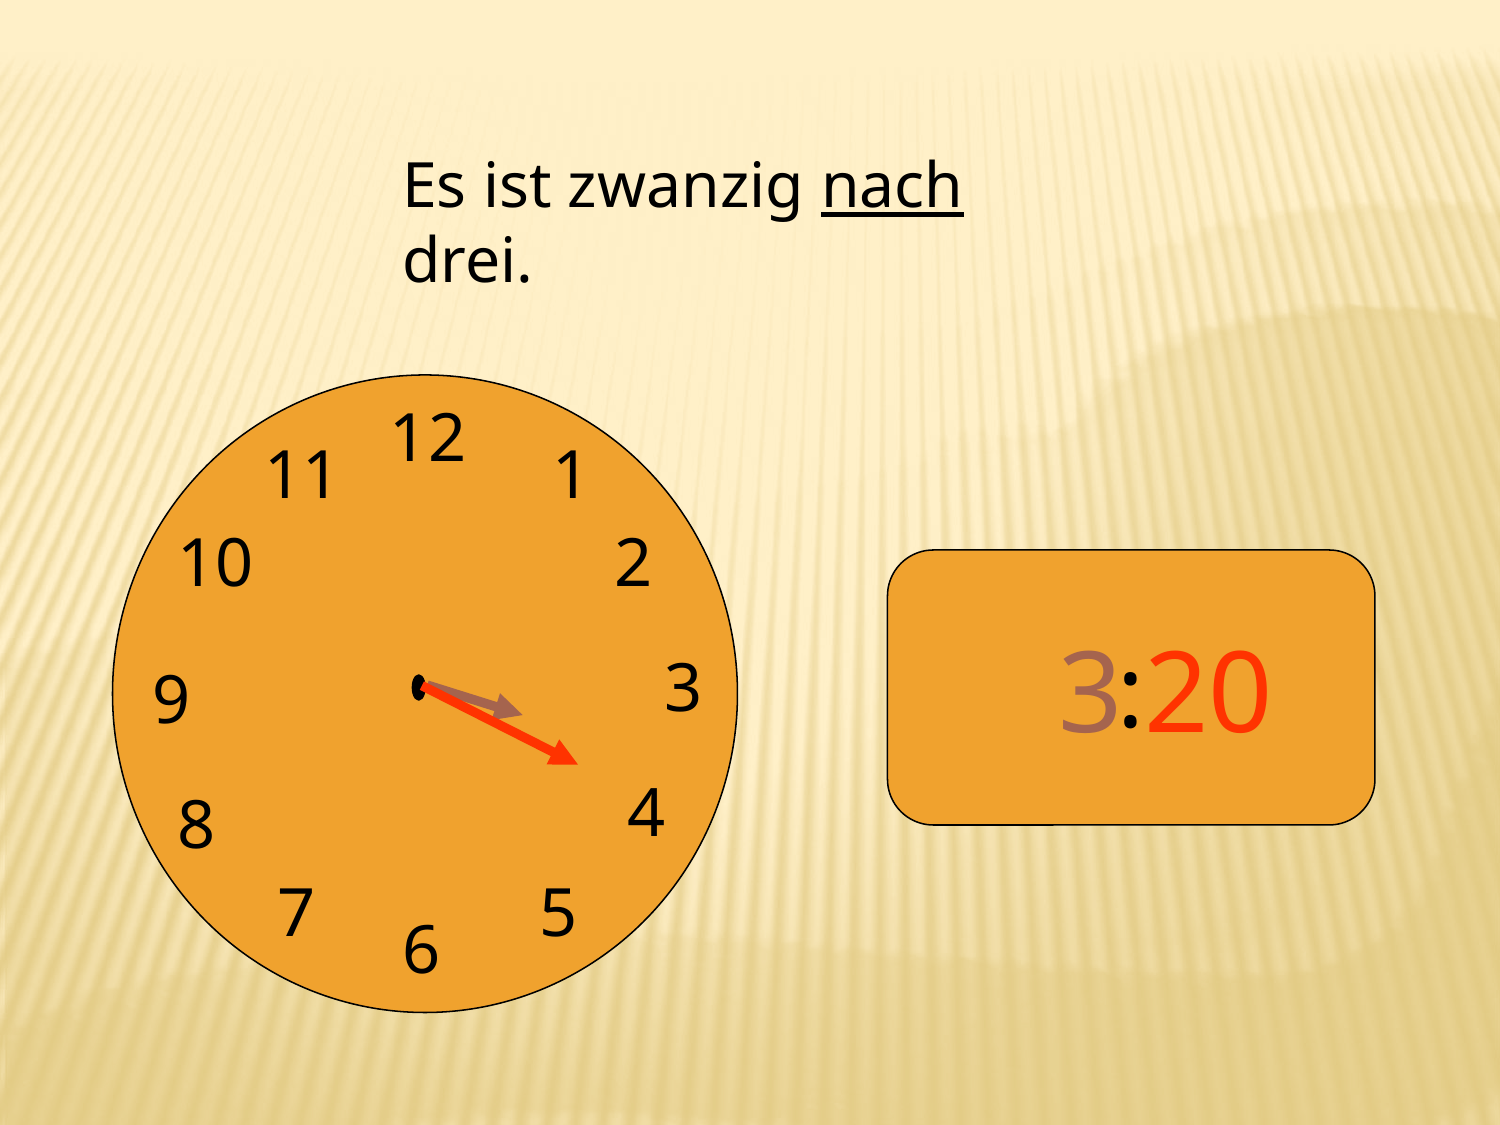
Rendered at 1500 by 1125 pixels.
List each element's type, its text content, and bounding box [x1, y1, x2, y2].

text_box Es ist zwanzig nach drei. [387, 137, 1088, 303]
text_box 20 [1087, 612, 1288, 763]
text_box 3 [950, 612, 1087, 763]
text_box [112, 374, 738, 1013]
text_box : [887, 549, 1375, 826]
